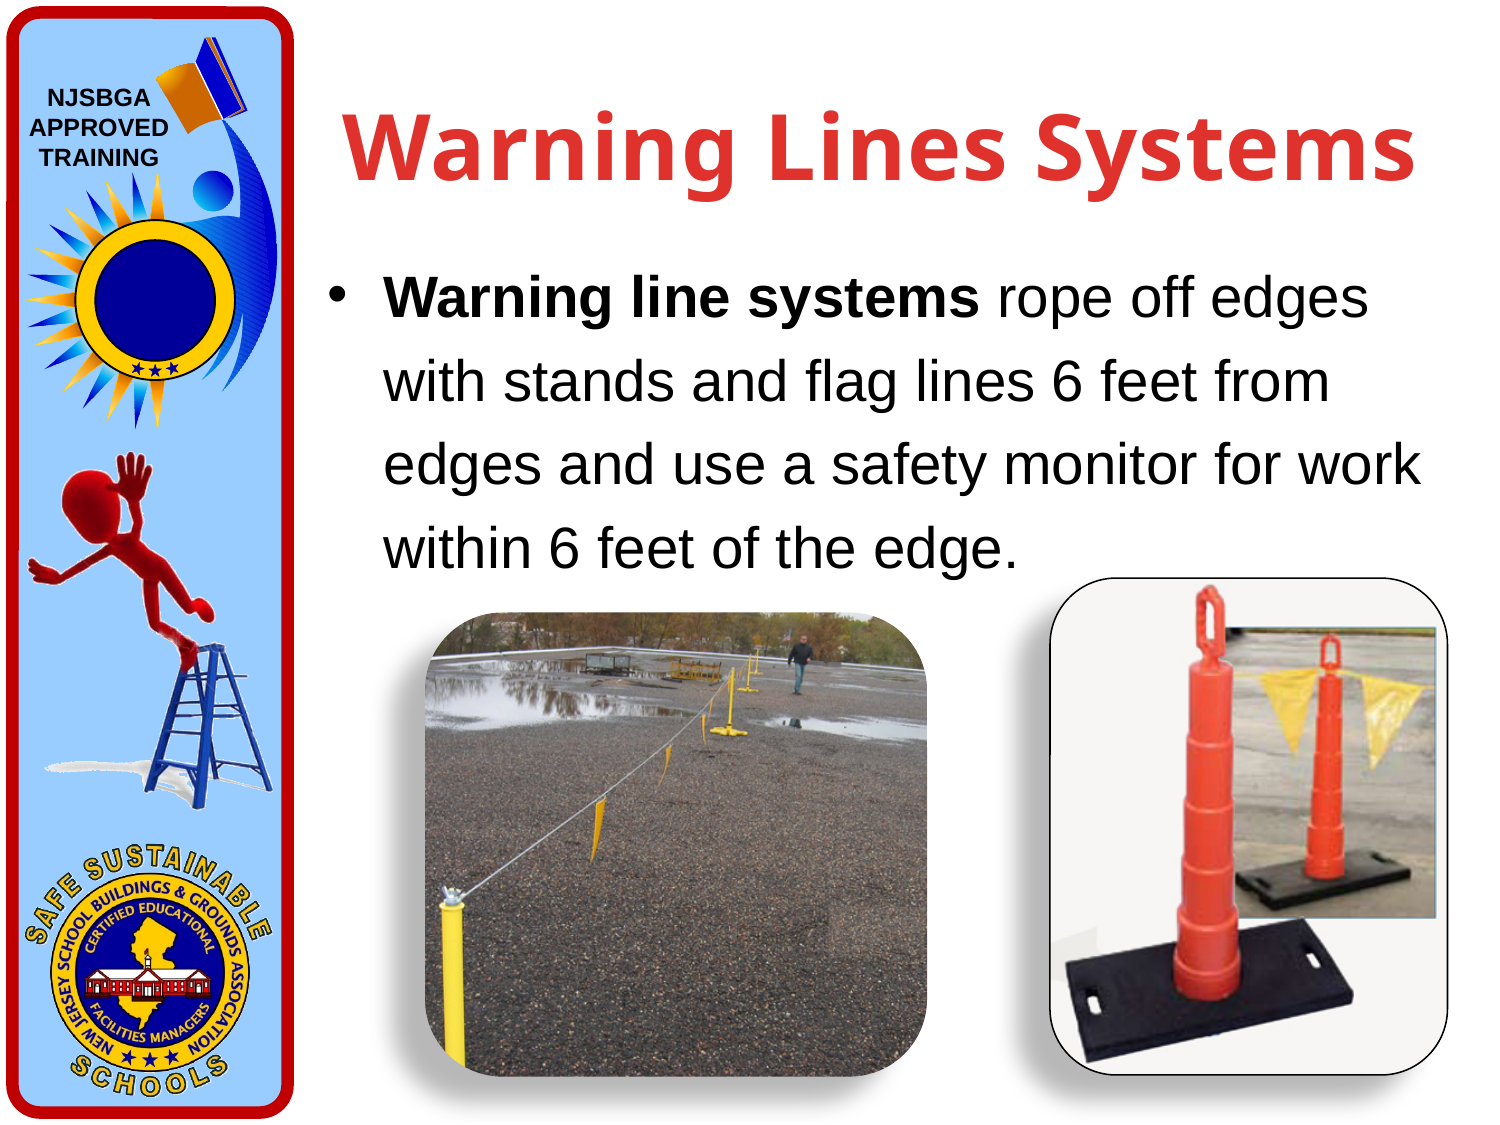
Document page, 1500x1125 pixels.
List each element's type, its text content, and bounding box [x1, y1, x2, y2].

picture [25, 439, 278, 821]
picture [1049, 577, 1448, 1076]
picture [424, 612, 928, 1077]
list Warning line systems rope off edges with stands and flag lines 6 feet from edges and use a safety monitor for work within 6 feet of the edge. [312, 237, 1475, 763]
picture [20, 837, 274, 1102]
title Warning Lines Systems [300, 50, 1463, 238]
